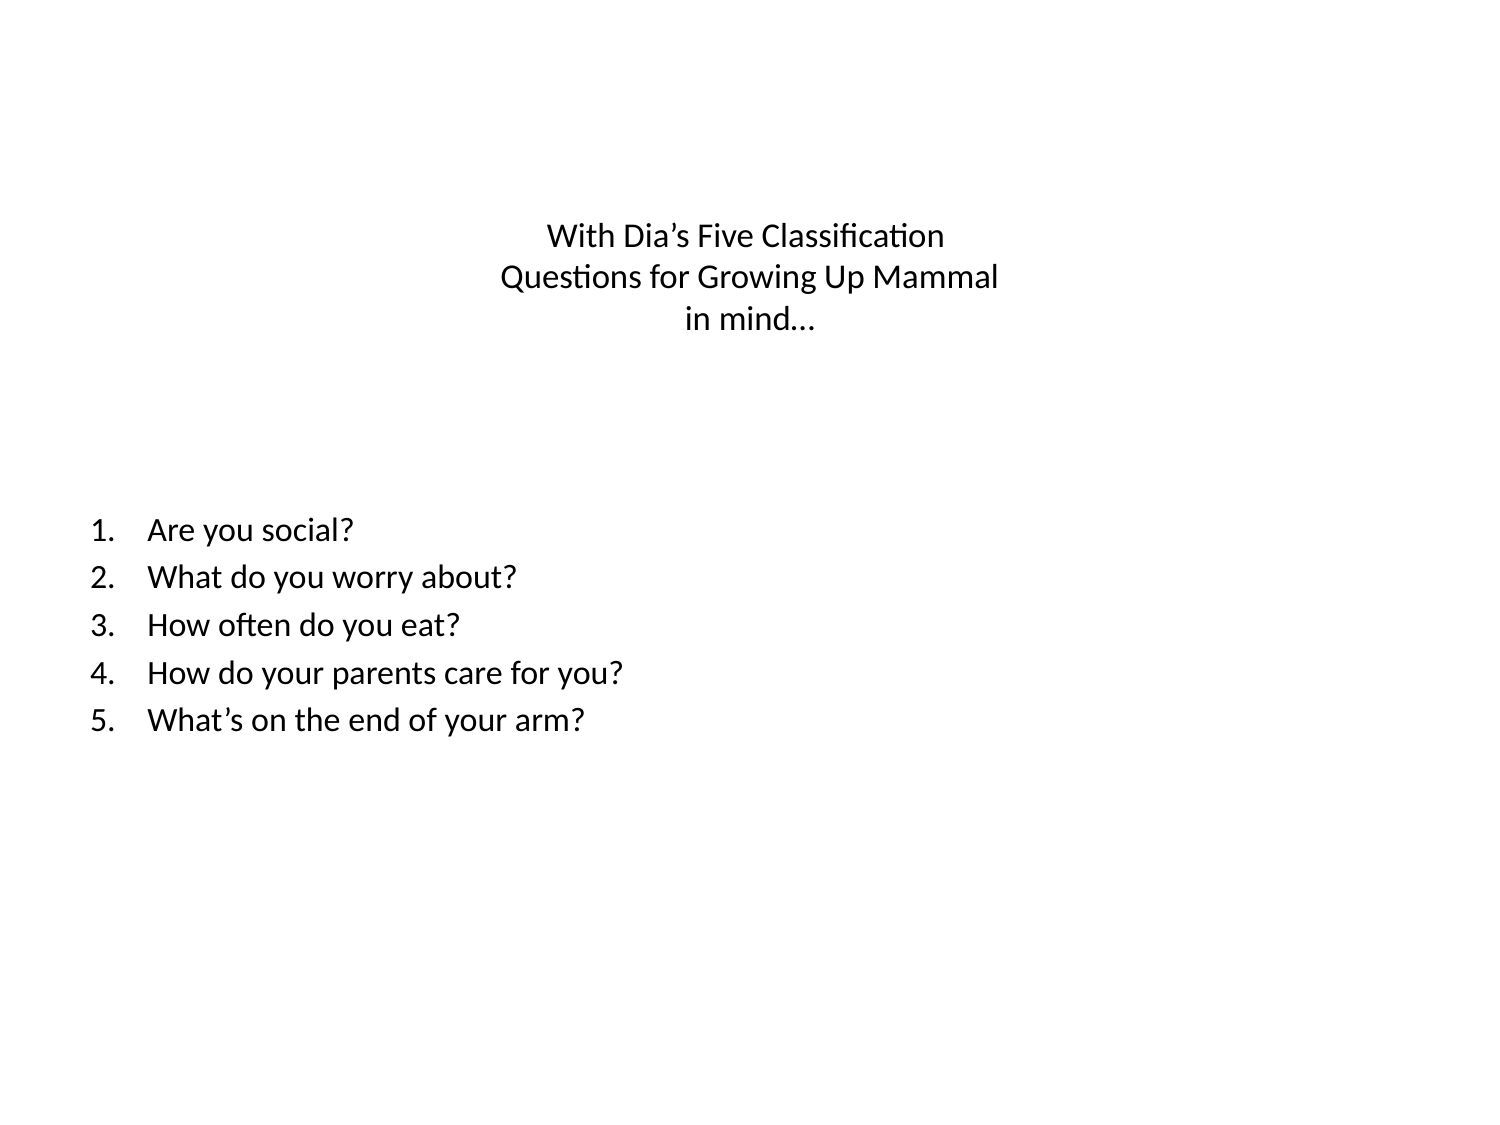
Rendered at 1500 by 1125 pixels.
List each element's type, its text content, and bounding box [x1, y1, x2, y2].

title With Dia’s Five Classification Questions for Growing Up Mammal in mind… [75, 162, 1425, 388]
list Are you social? What do you worry about? How often do you eat? How do your parents care for you? What’s on the end of your arm? [75, 500, 1425, 913]
